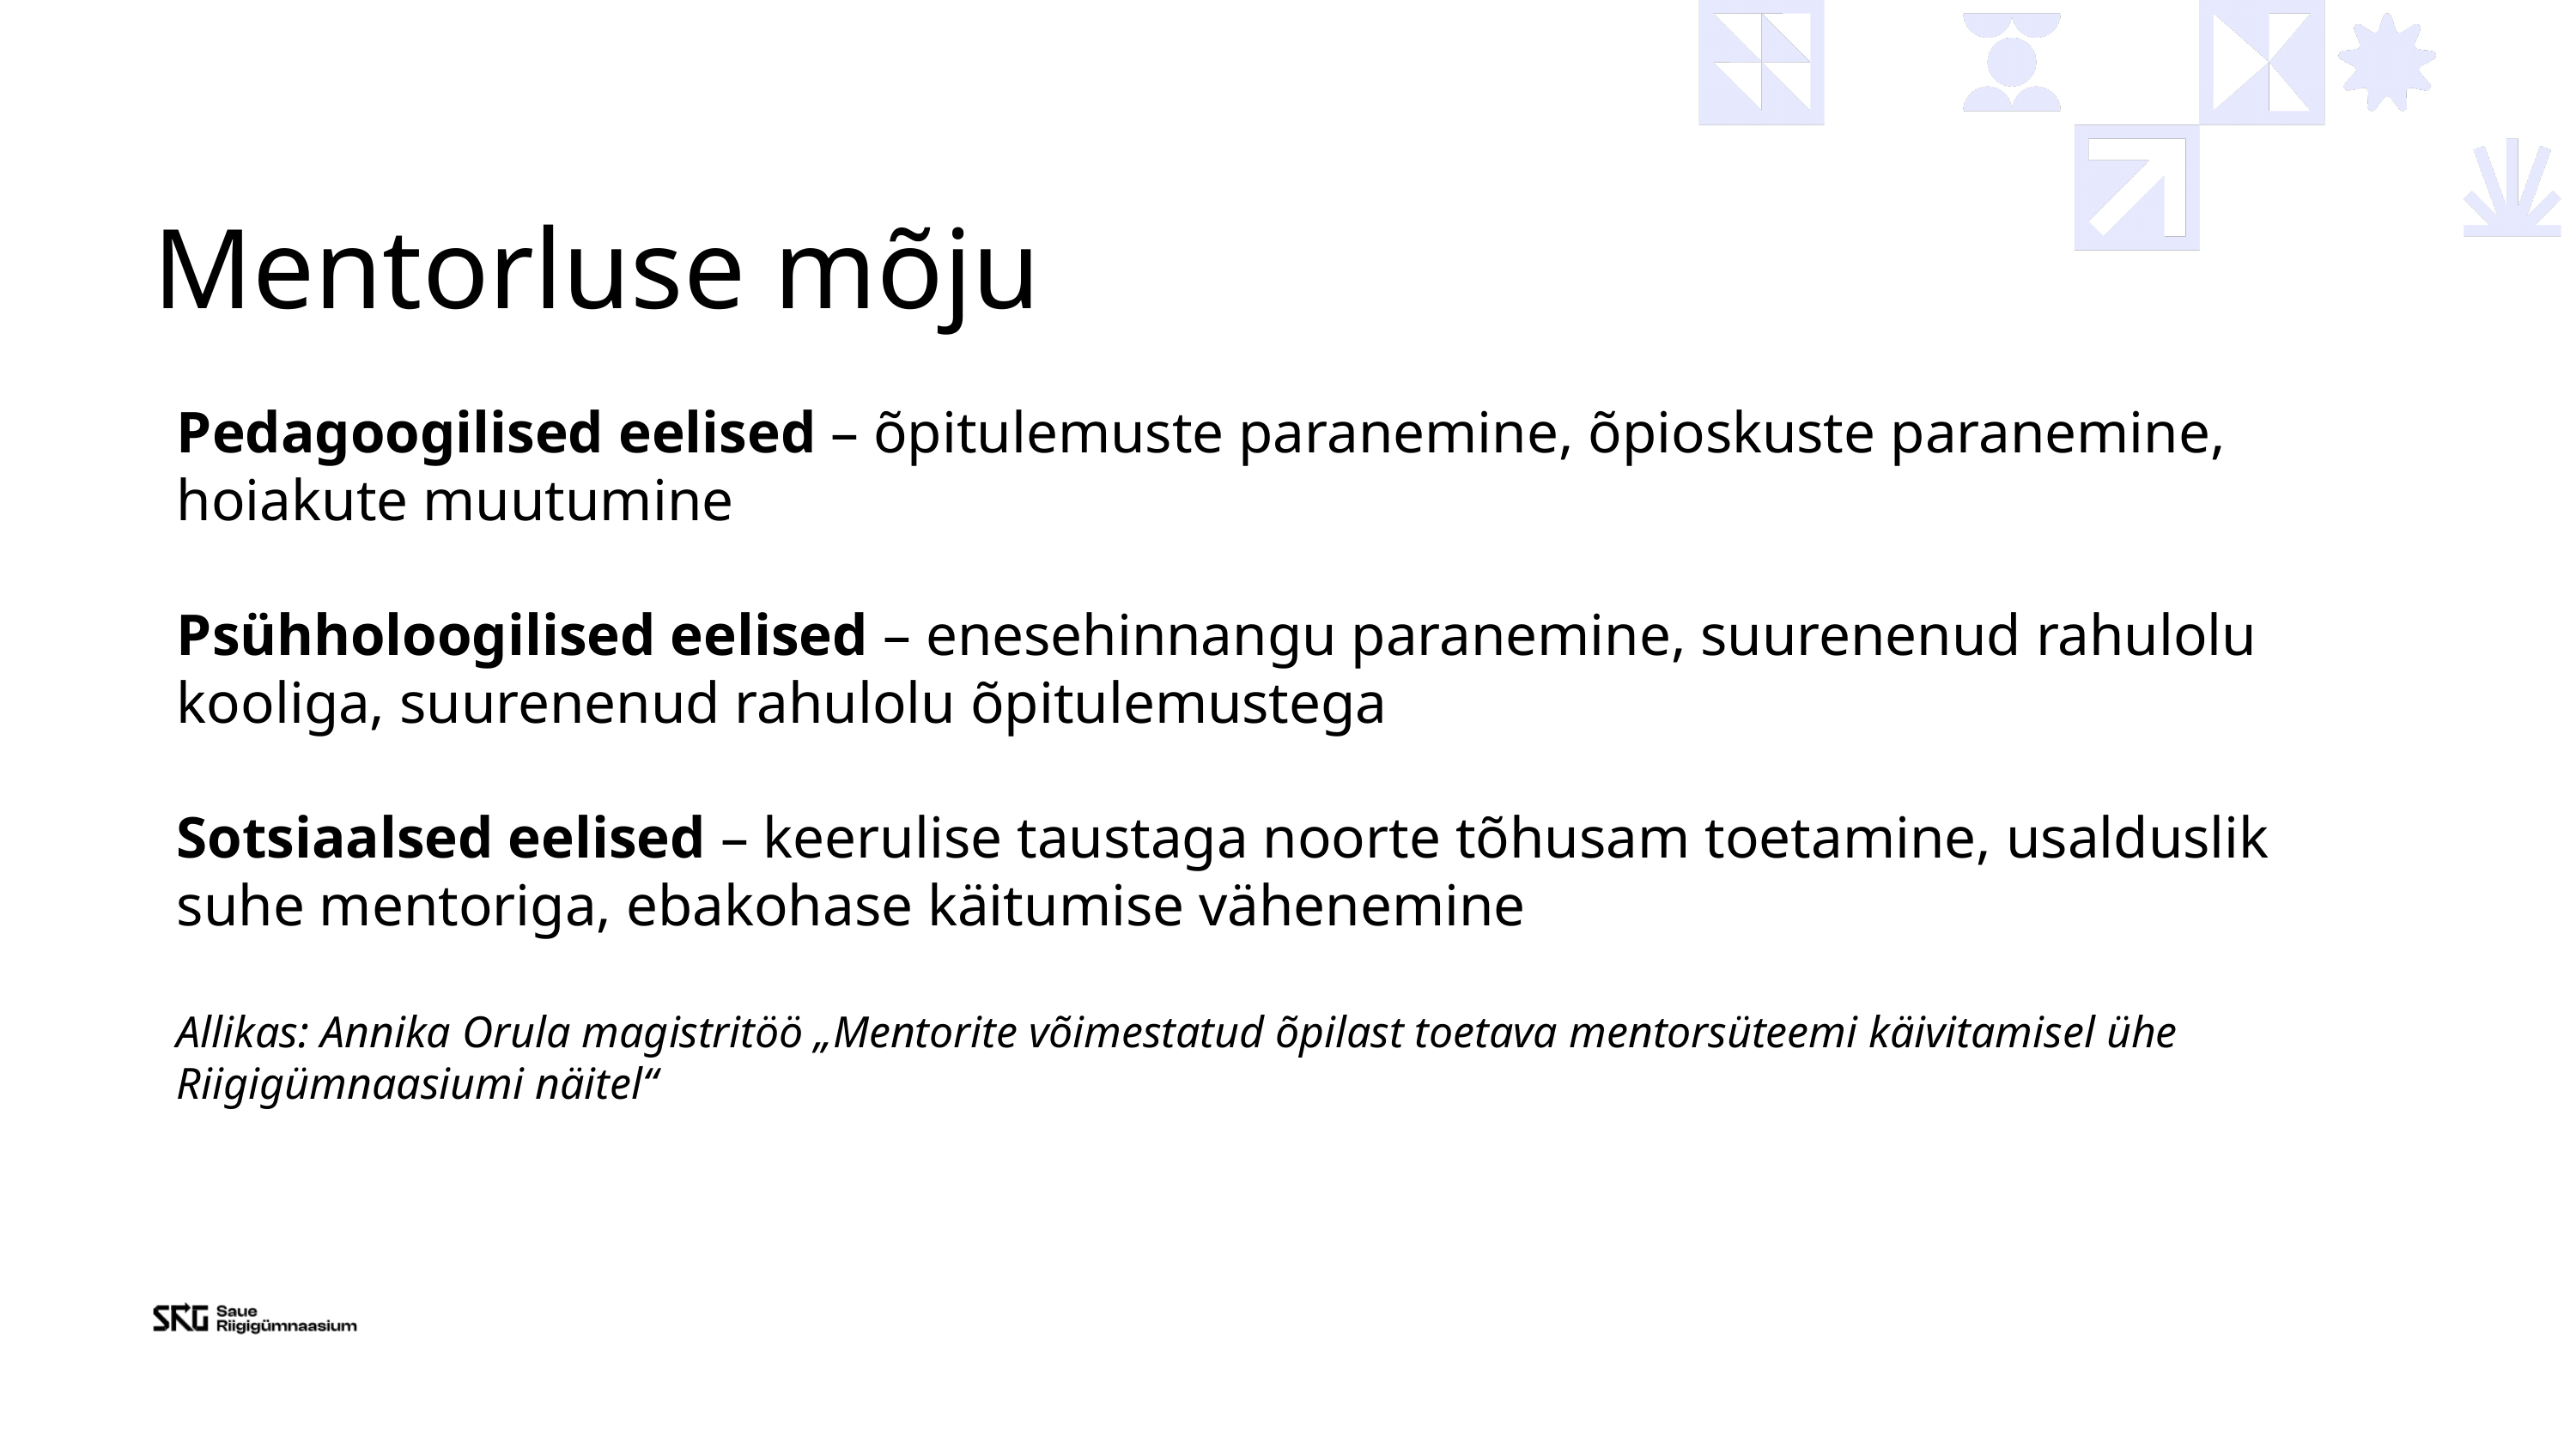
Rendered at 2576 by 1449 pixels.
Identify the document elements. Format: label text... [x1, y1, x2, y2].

text_box Mentorluse mõju [153, 198, 2014, 330]
picture [0, 1302, 2576, 1449]
text_box Pedagoogilised eelised – õpitulemuste paranemine, õpioskuste paranemine, hoiakute muutumine Psühholoogilised eelised – enesehinnangu paranemine, suurenenud rahulolu kooliga, suurenenud rahulolu õpitulemustega Sotsiaalsed eelised – keerulise taustaga noorte tõhusam toetamine, usalduslik suhe mentoriga, ebakohase käitumise vähenemine Allikas: Annika Orula magistritöö „Mentorite võimestatud õpilast toetava mentorsüteemi käivitamisel ühe Riigigümnaasiumi näitel“ [176, 397, 2292, 1223]
picture [1698, 0, 2575, 251]
